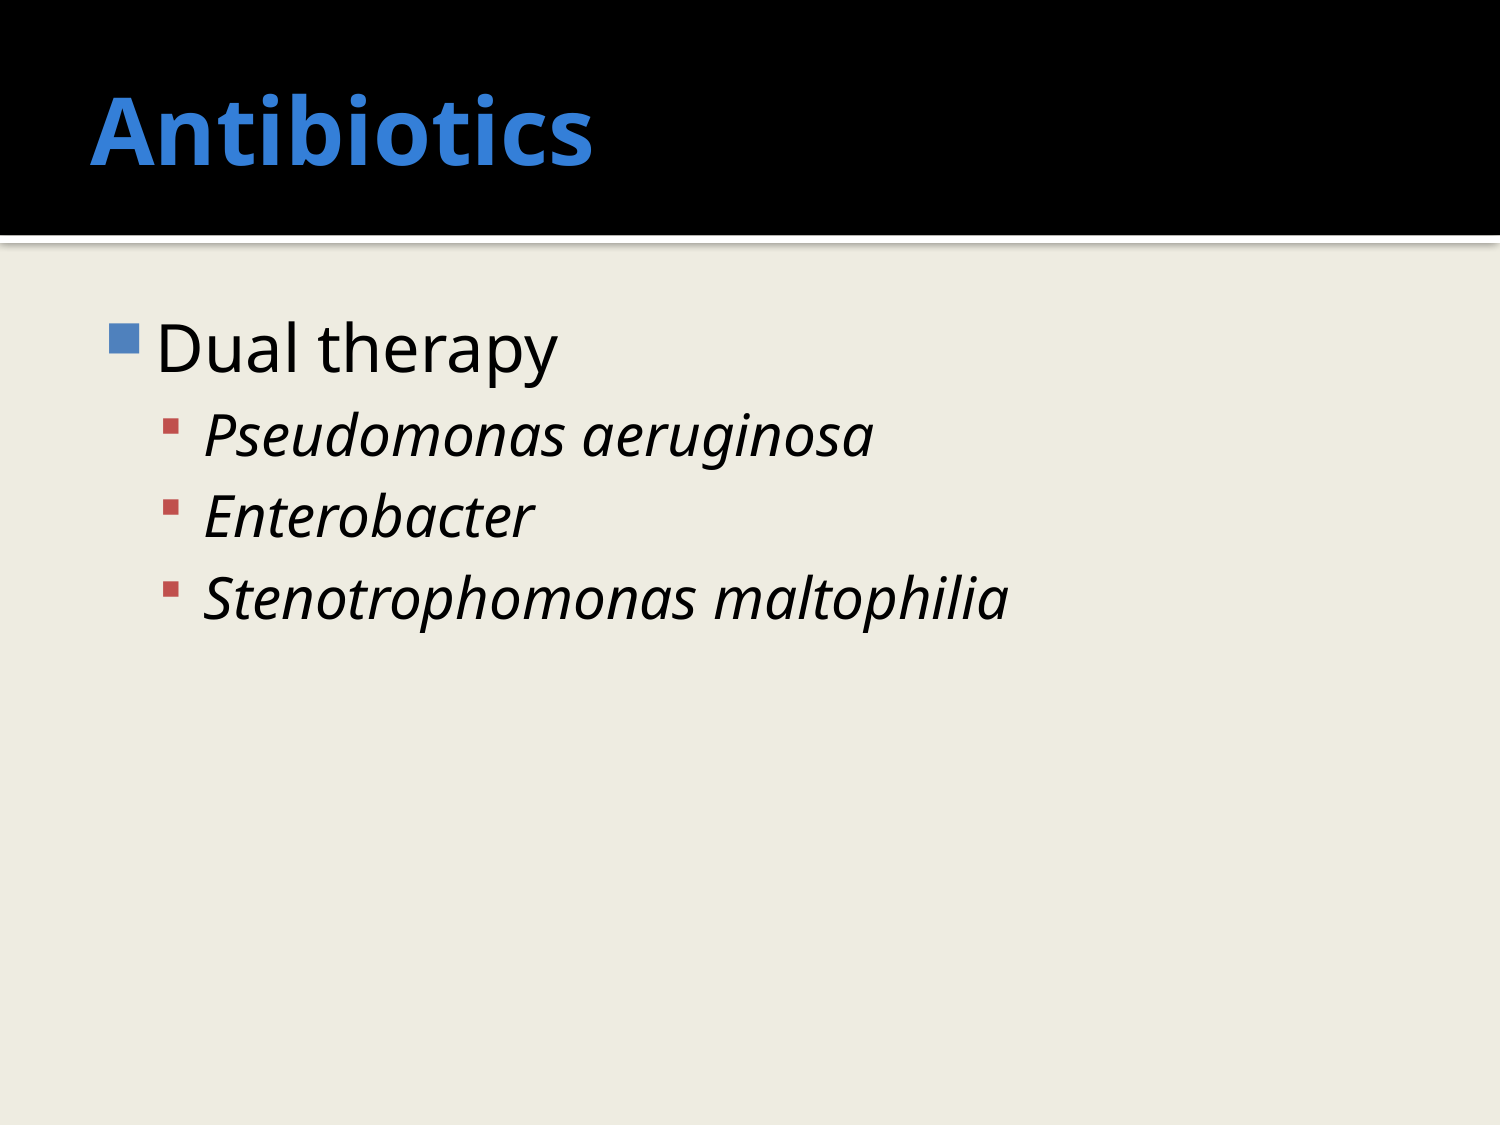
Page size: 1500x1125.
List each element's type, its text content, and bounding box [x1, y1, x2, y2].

list Dual therapy Pseudomonas aeruginosa Enterobacter Stenotrophomonas maltophilia [75, 291, 1425, 1050]
title Antibiotics [75, 25, 1425, 231]
